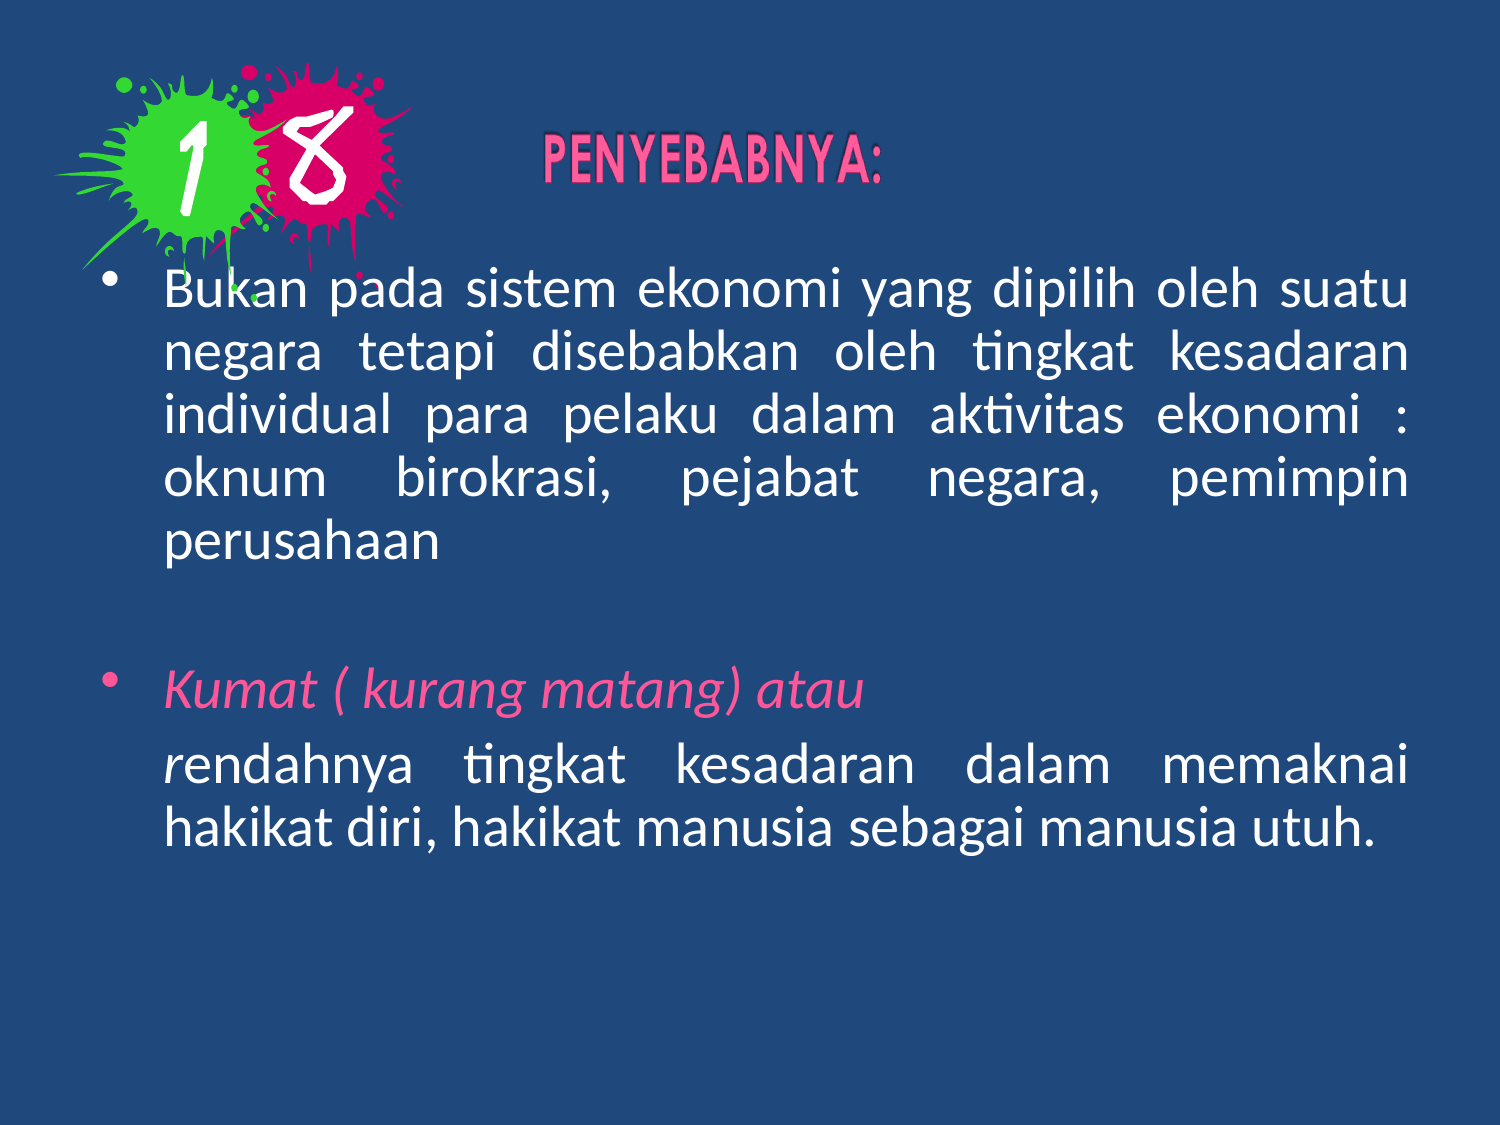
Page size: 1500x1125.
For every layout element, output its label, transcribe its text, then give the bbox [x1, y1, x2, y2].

picture [474, 42, 1427, 275]
picture [53, 62, 413, 303]
text_box Bukan pada sistem ekonomi yang dipilih oleh suatu negara tetapi disebabkan oleh tingkat kesadaran individual para pelaku dalam aktivitas ekonomi : oknum birokrasi, pejabat negara, pemimpin perusahaan Kumat ( kurang matang) atau rendahnya tingkat kesadaran dalam memaknai hakikat diri, hakikat manusia sebagai manusia utuh. [74, 249, 1425, 1000]
